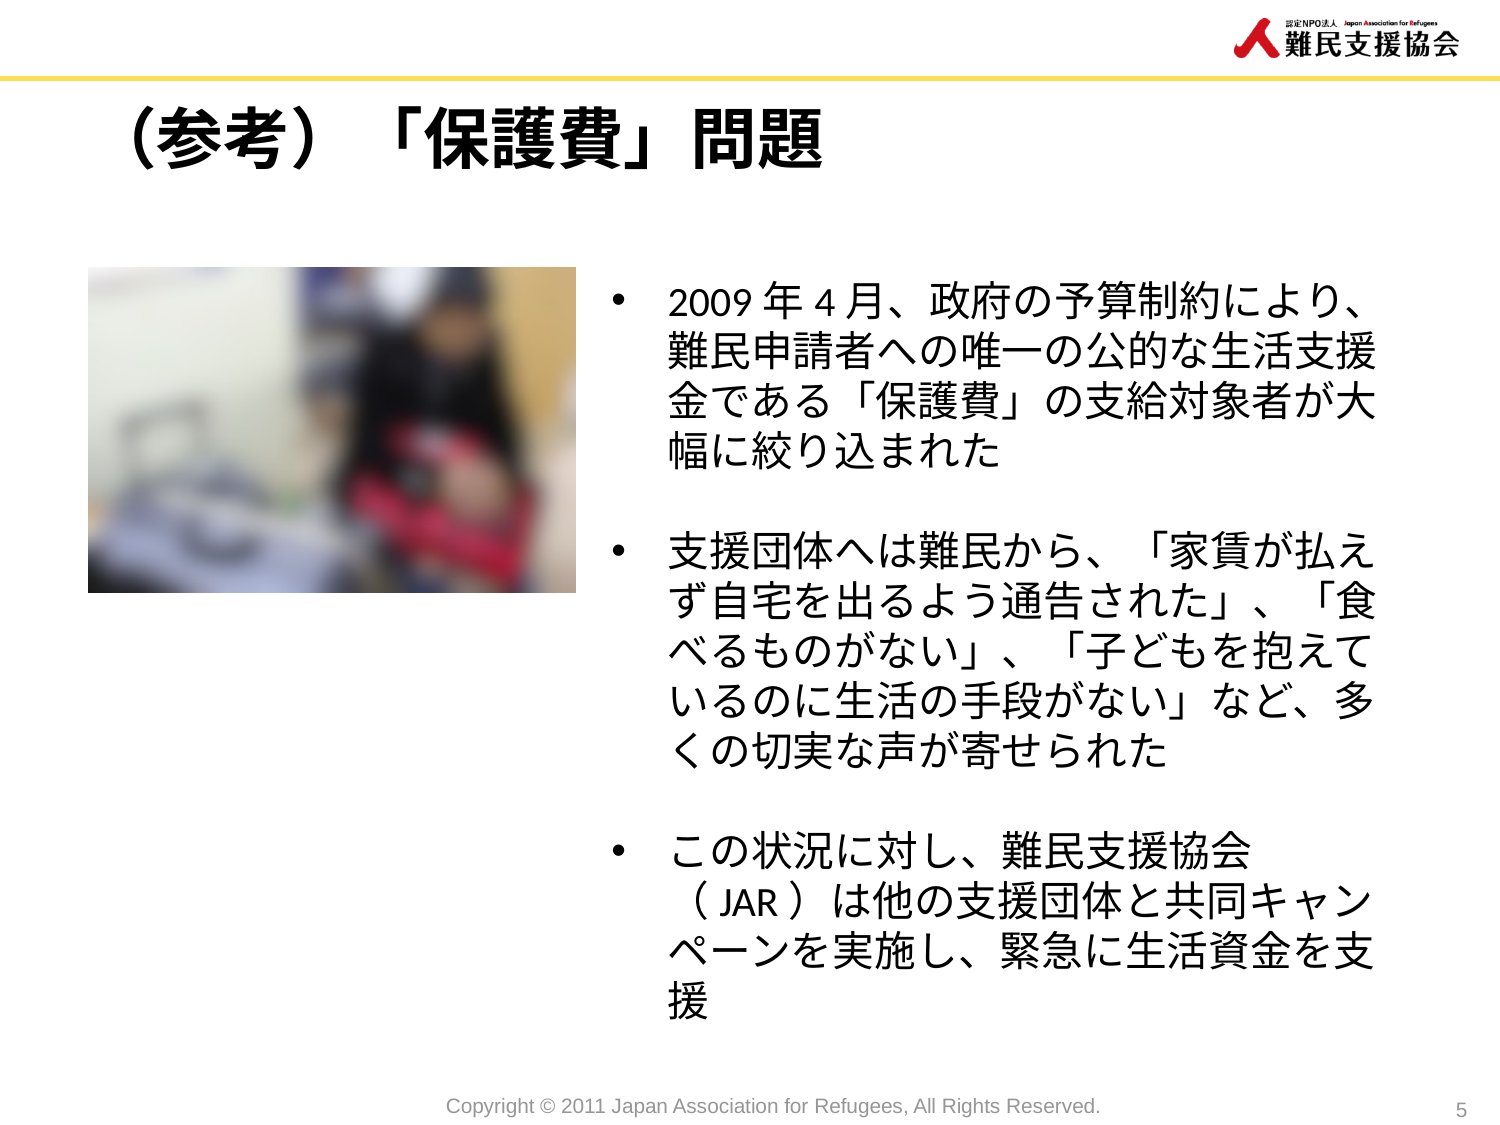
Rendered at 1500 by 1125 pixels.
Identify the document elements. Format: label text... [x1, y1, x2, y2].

slide_number 5 [1423, 1088, 1500, 1125]
picture [1234, 18, 1459, 58]
title （参考）「保護費」問題 [74, 88, 1426, 194]
picture [88, 266, 576, 593]
list 2009年4月、政府の予算制約により、難民申請者への唯一の公的な生活支援金である「保護費」の支給対象者が大幅に絞り込まれた 支援団体へは難民から、「家賃が払えず自宅を出るよう通告された」、「食べるものがない」、「子どもを抱えているのに生活の手段がない」など、多くの切実な声が寄せられた この状況に対し、難民支援協会（JAR）は他の支援団体と共同キャンペーンを実施し、緊急に生活資金を支援 [596, 266, 1424, 1041]
